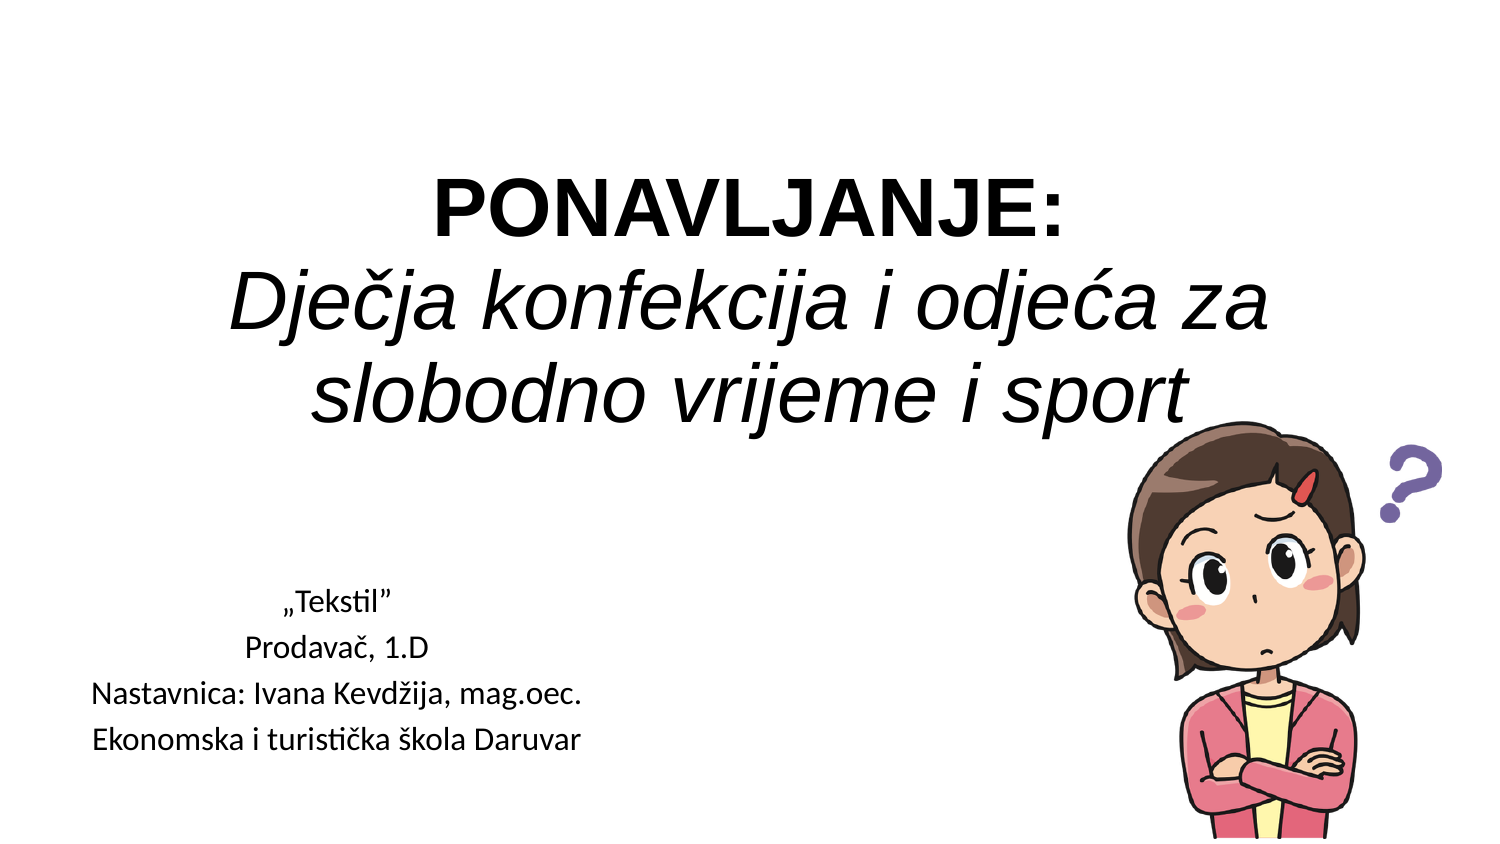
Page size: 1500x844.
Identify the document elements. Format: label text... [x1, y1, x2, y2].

text_box „Tekstil” Prodavač, 1.D Nastavnica: Ivana Kevdžija, mag.oec. Ekonomska i turistička škola Daruvar [58, 564, 616, 790]
picture [1127, 421, 1442, 839]
title PONAVLJANJE: Dječja konfekcija i odjeća za slobodno vrijeme i sport [51, 122, 1449, 641]
